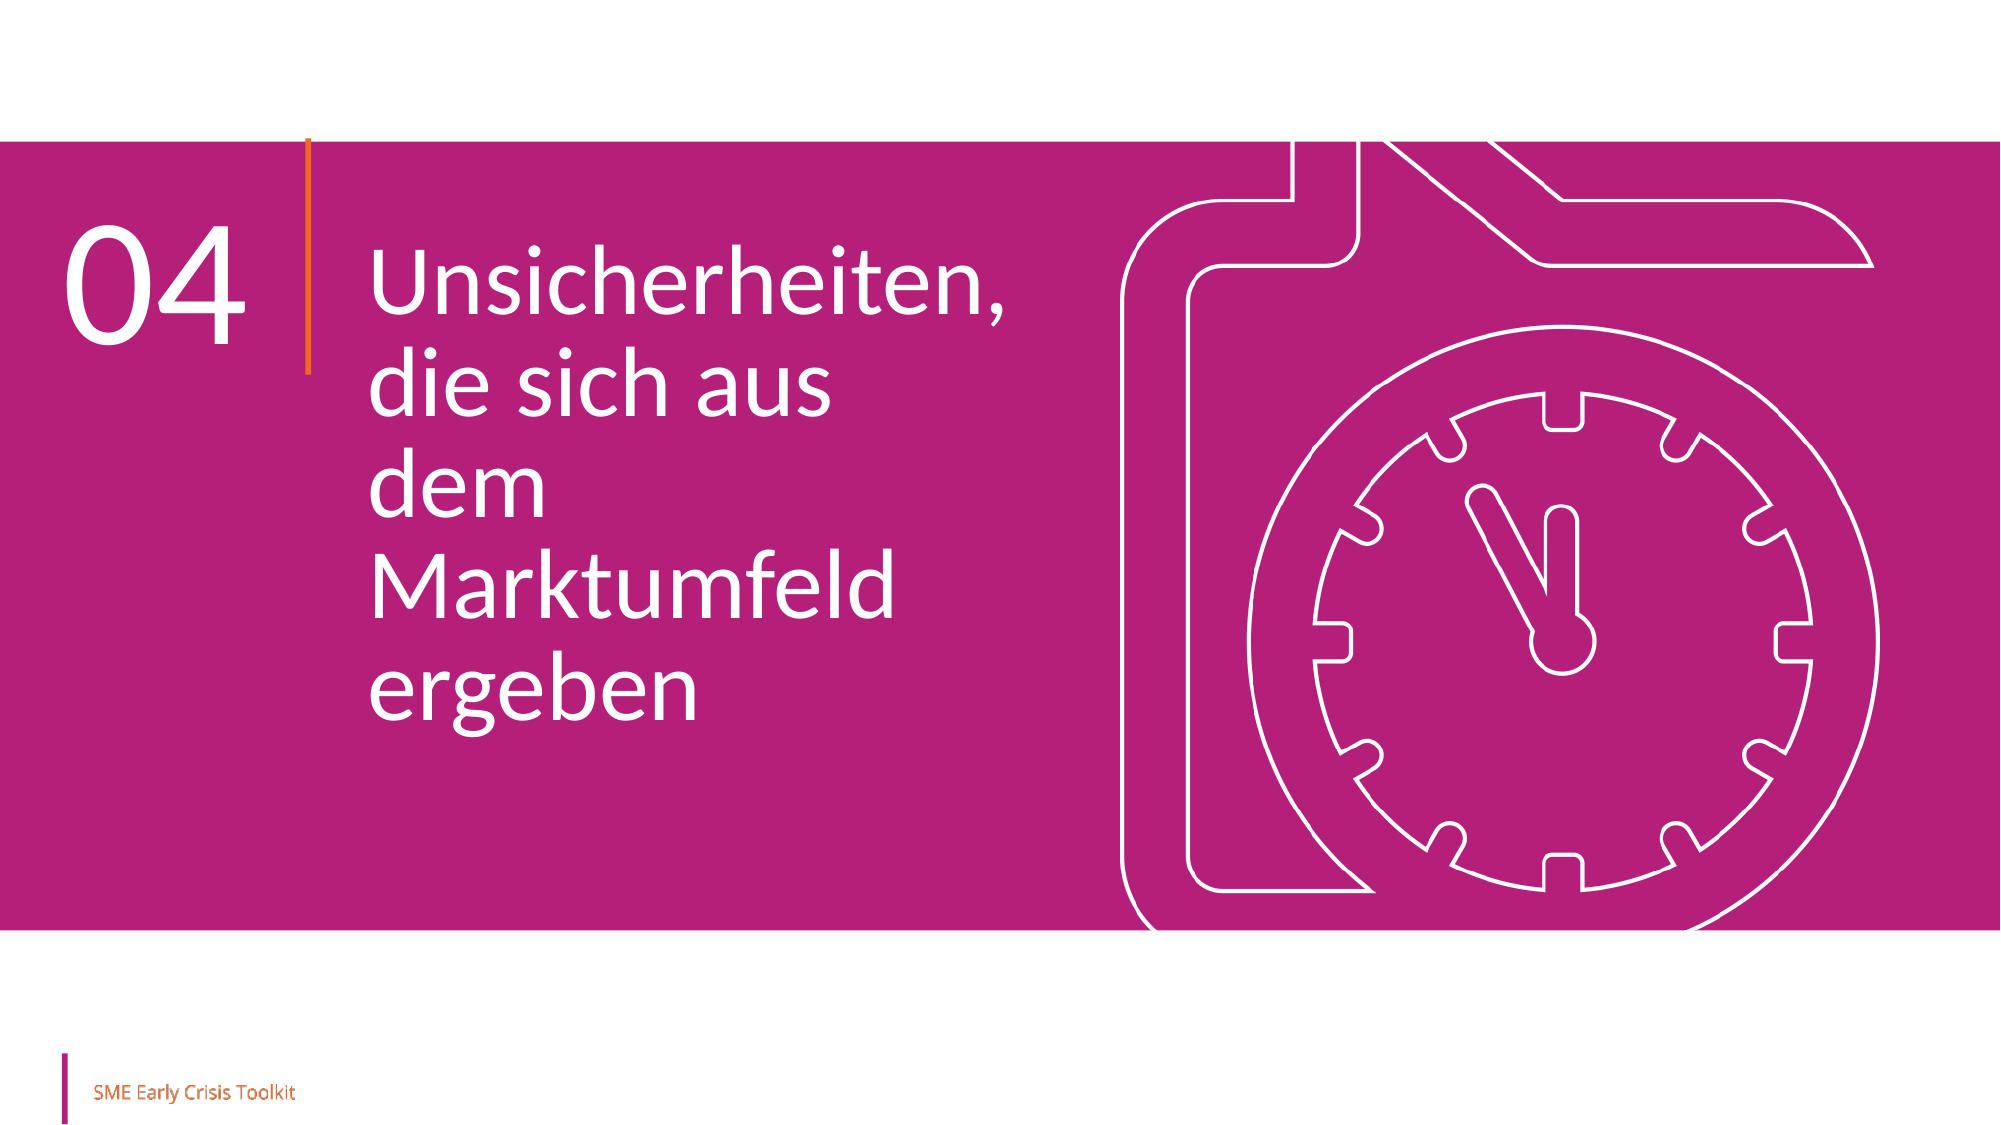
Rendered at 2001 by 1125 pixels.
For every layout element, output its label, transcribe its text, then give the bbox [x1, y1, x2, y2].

picture [83, 1079, 295, 1104]
list 04 [0, 178, 264, 274]
picture [962, 141, 1953, 931]
list Unsicherheiten, die sich aus dem Marktumfeld ergeben [352, 226, 1048, 855]
